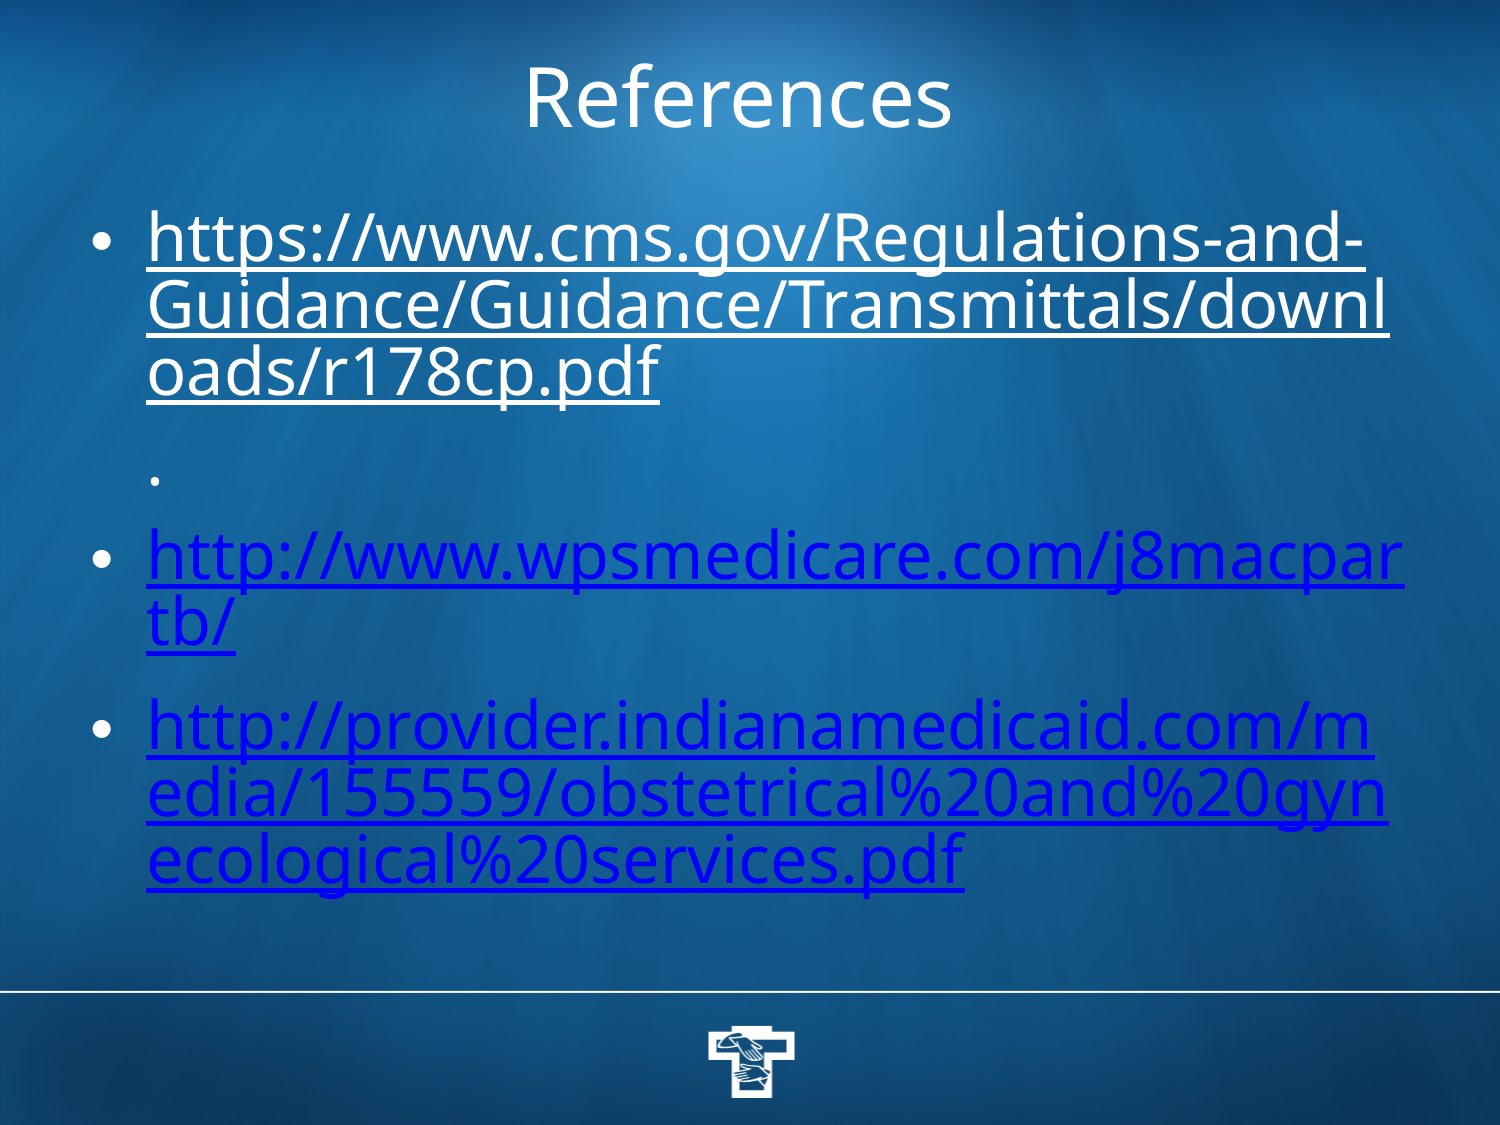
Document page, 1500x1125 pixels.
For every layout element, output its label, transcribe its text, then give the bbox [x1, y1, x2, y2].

title References [75, 0, 1425, 187]
picture [0, 0, 1500, 1125]
list https://www.cms.gov/Regulations-and-Guidance/Guidance/Transmittals/downloads/r178cp.pdf. http://www.wpsmedicare.com/j8macpartb/ http://provider.indianamedicaid.com/media/155559/obstetrical%20and%20gynecological%20services.pdf [75, 187, 1425, 900]
